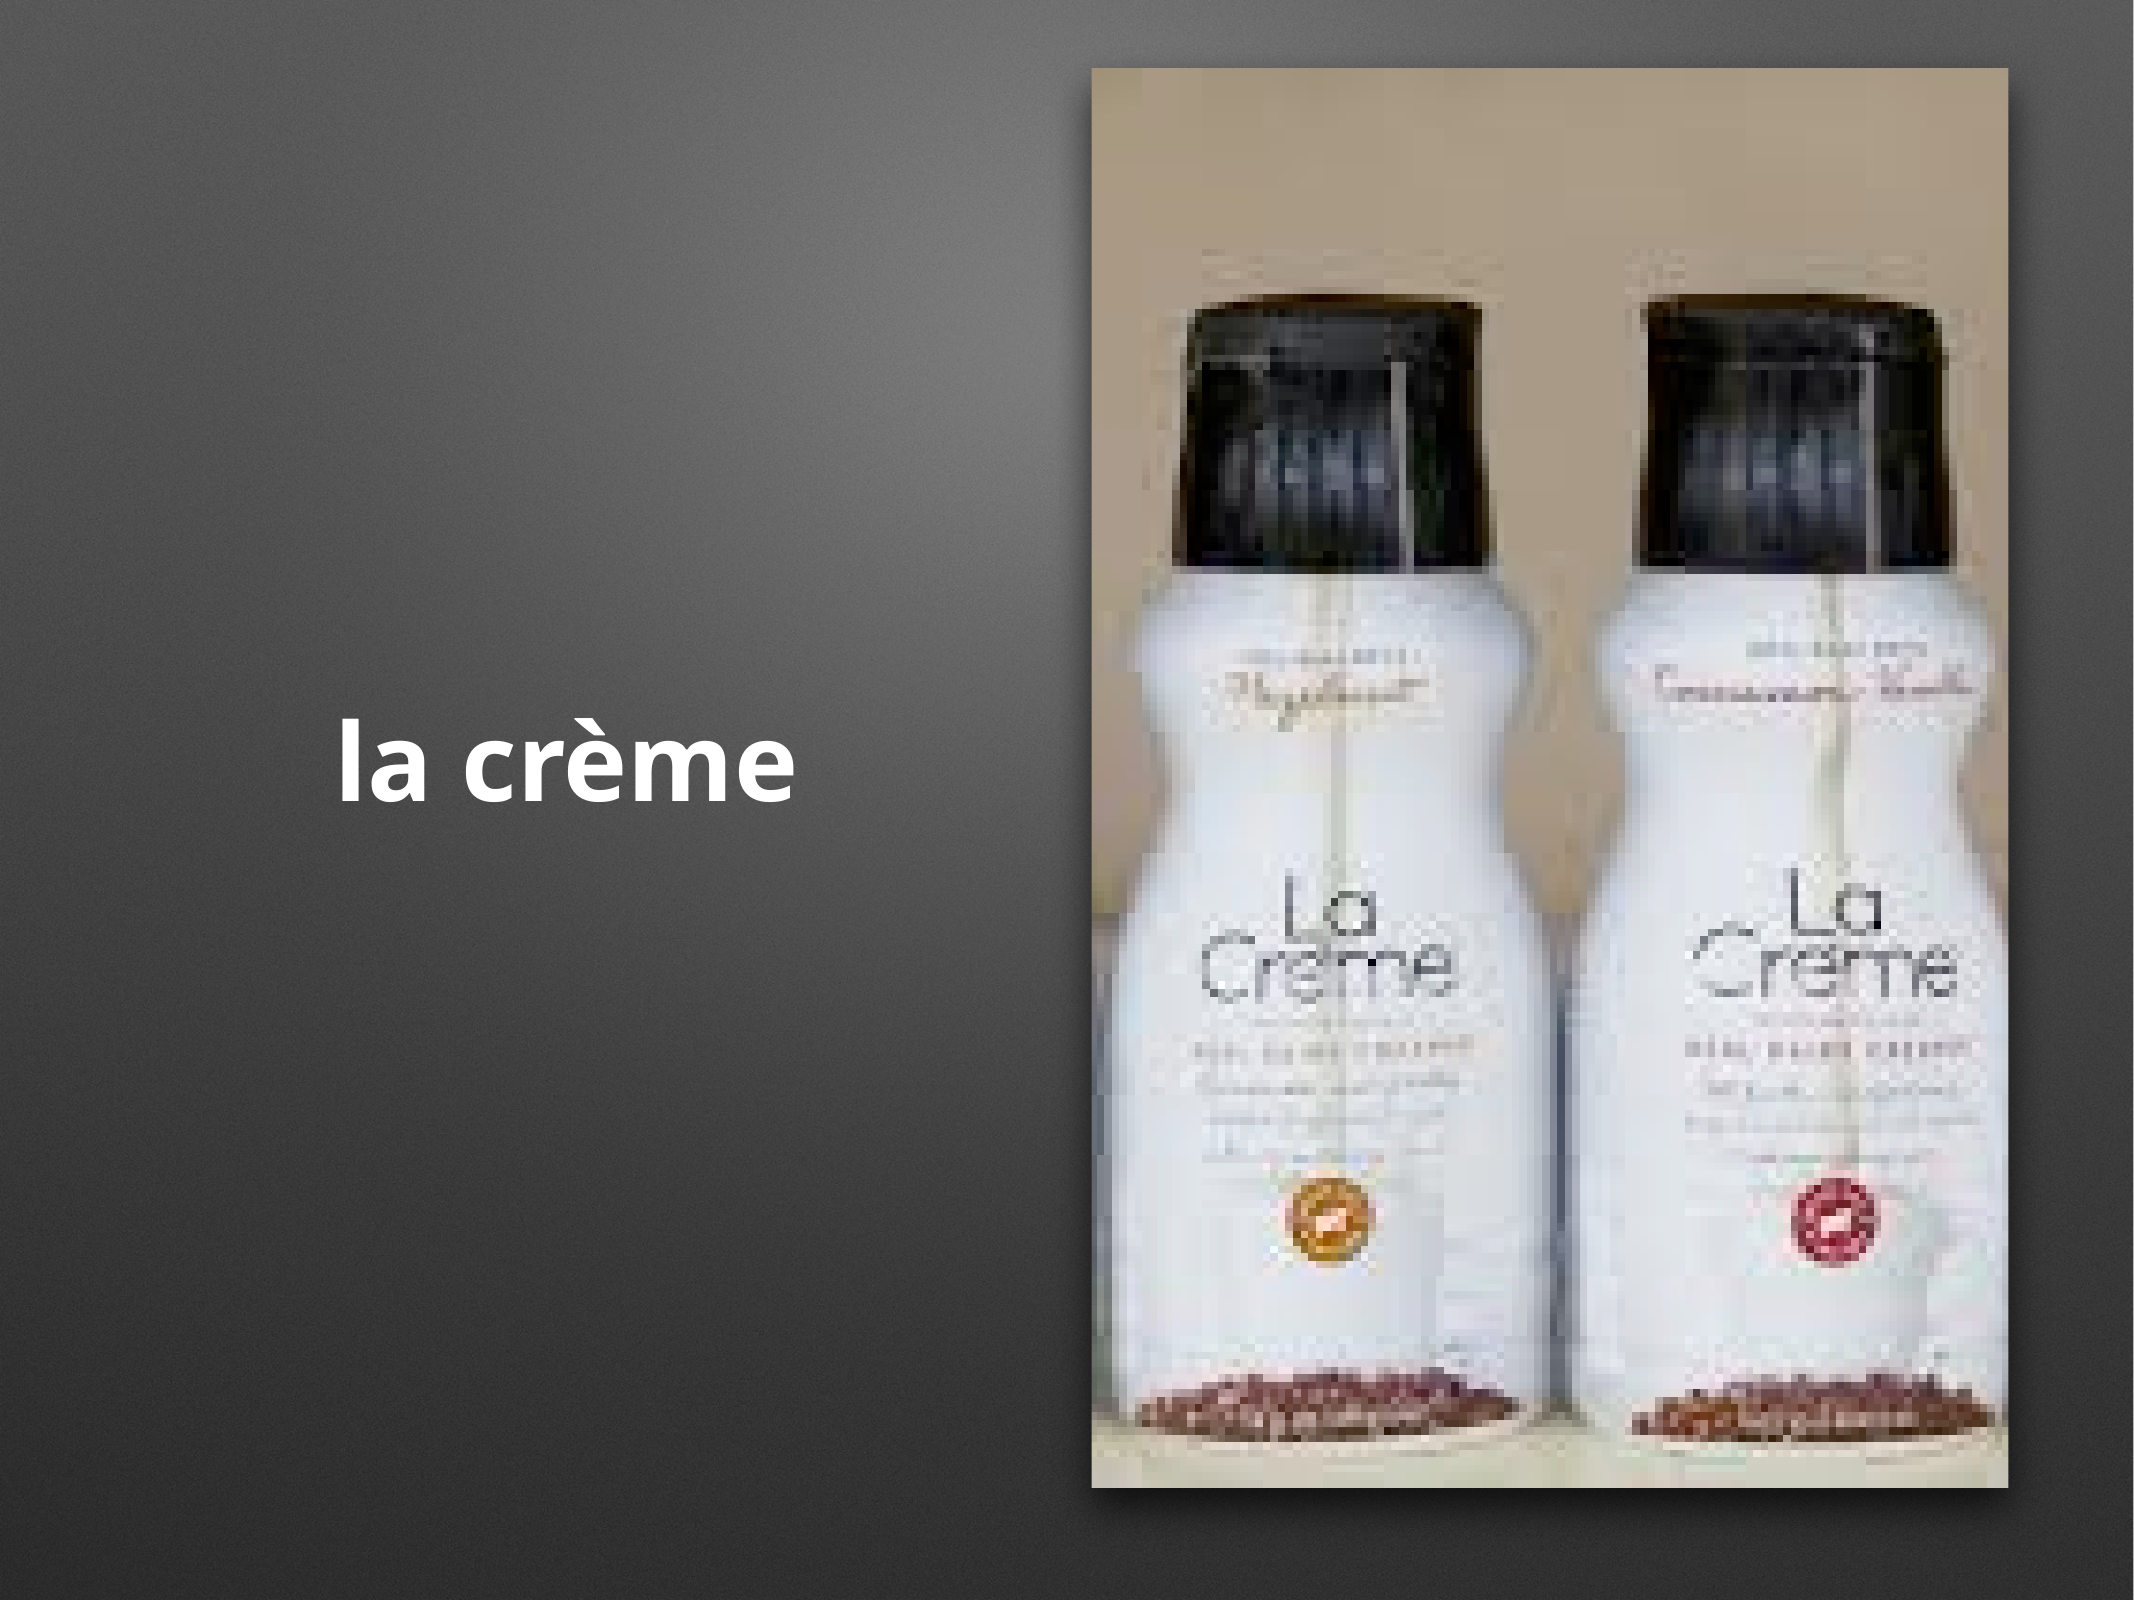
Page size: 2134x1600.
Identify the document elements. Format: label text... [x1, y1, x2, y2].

picture [0, 0, 2134, 1600]
title la crème [124, 68, 1009, 824]
